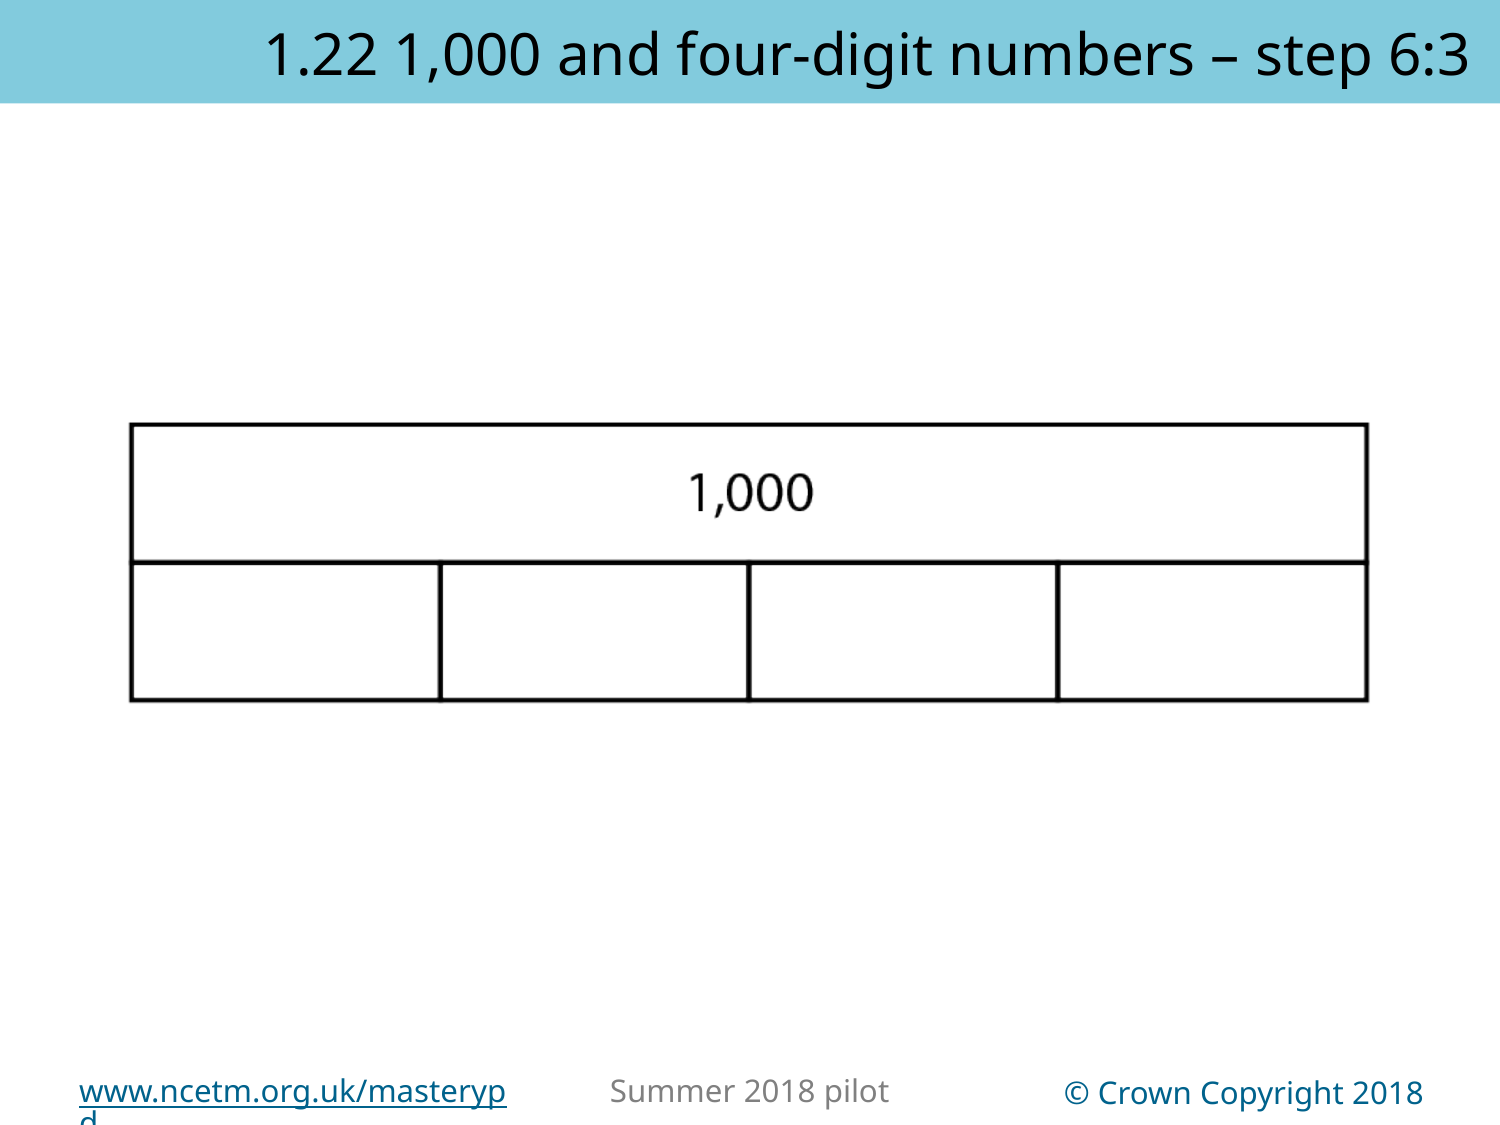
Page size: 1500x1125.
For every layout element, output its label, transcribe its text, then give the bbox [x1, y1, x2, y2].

picture [95, 413, 1405, 712]
list 1.22 1,000 and four-digit numbers – step 6:3 [0, 0, 1500, 104]
